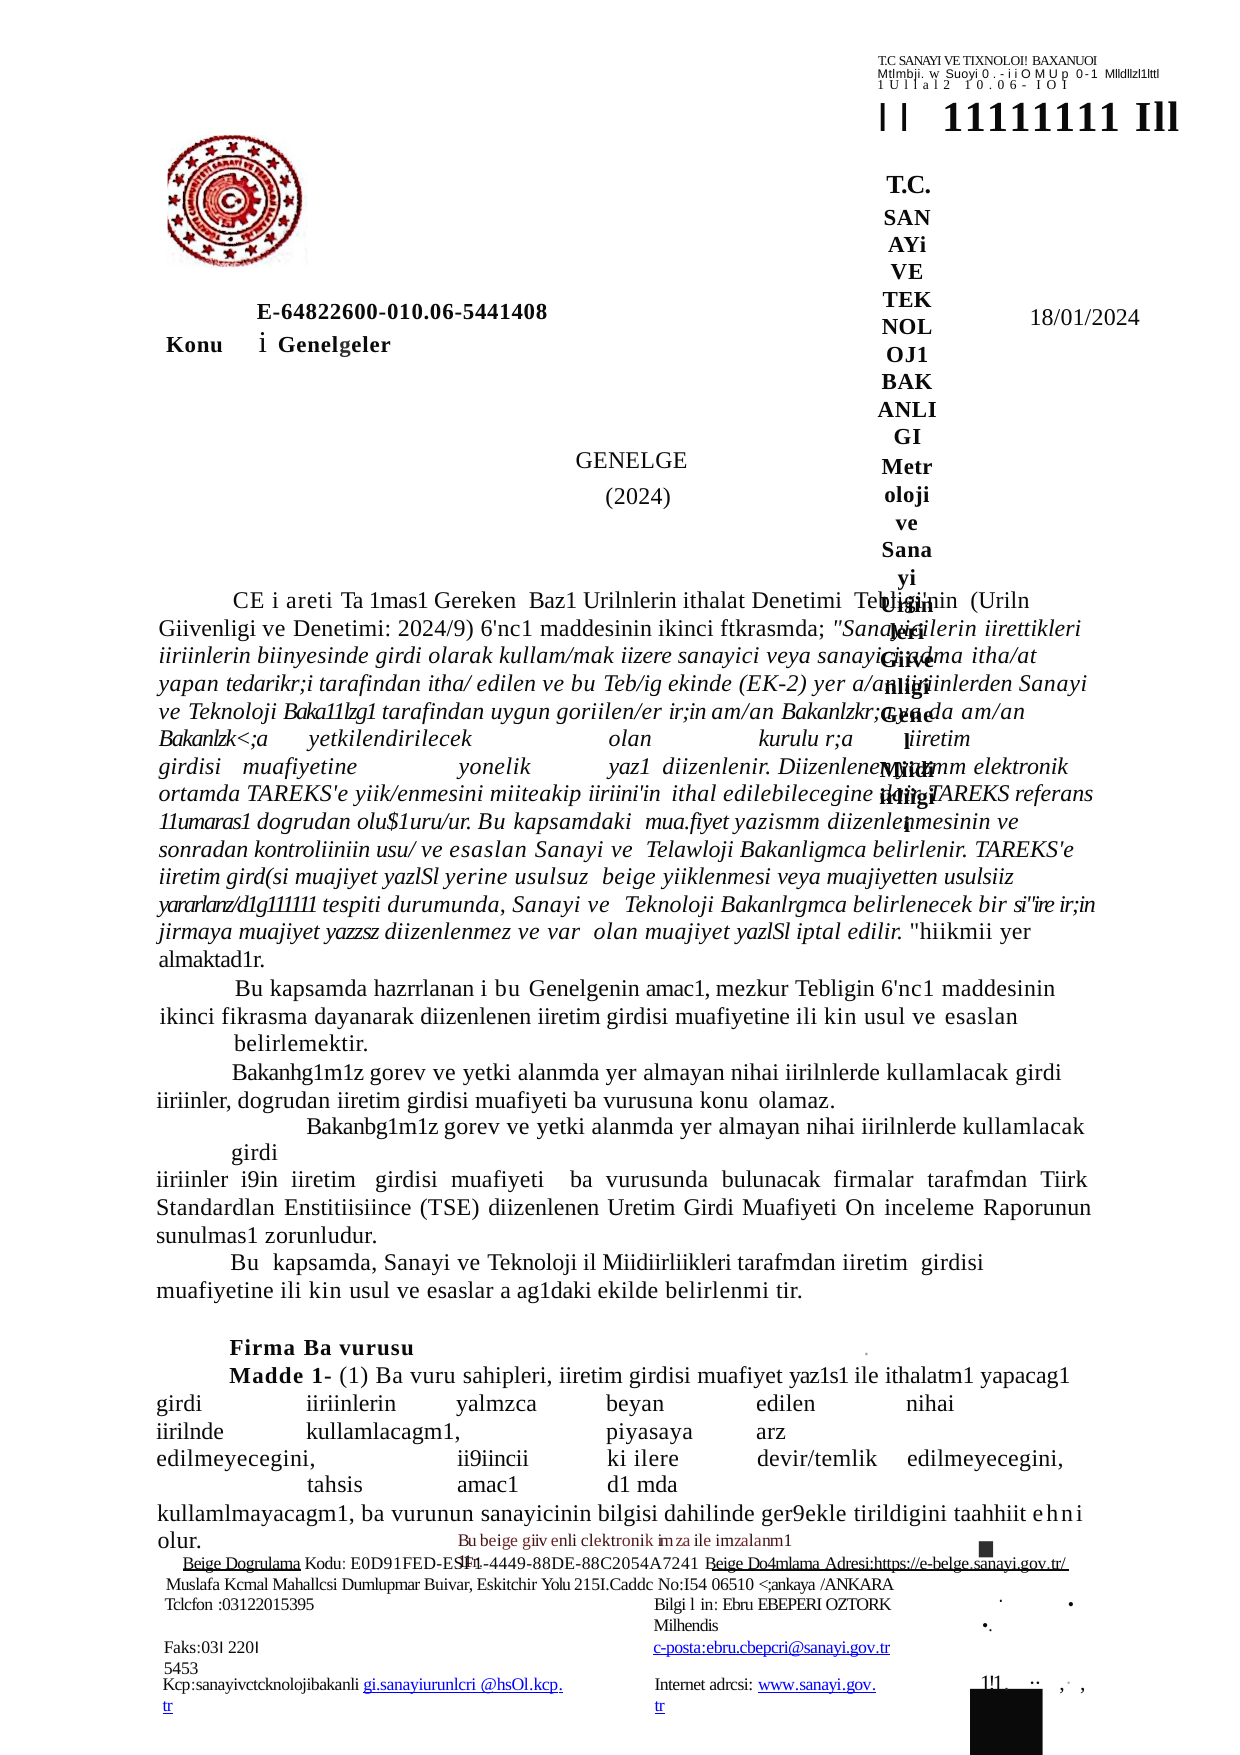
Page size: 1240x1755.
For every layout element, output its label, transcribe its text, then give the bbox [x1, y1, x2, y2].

text_box • [996, 1590, 1076, 1614]
text_box 18/01/2024 [1027, 299, 1143, 330]
text_box Muslafa Kcmal Mahallcsi Dumlupmar Buivar, Eskitchir Yolu 215I.Caddc No:I54 06510 <;ankaya /ANKARA [163, 1570, 903, 1594]
text_box E-64822600-010.06-5441408 Konu i Genelgeler [164, 295, 555, 359]
text_box T.C SANAYI VE TIXNOLOI! BAXANUOI Mtlmbji. w Suoyi 0.-iiOMUp 0-1 Mlldllzl1lttl 1Ullal2 10.06- IOI II 11111111 Ill T.C. SANAYi VE TEKNOLOJ1 BAKANLIGI Metroloji ve Sanayi Uriinleri Giivenligi Genel Miidiirliigii [327, 52, 1203, 837]
text_box Bu beige giiv enli clektronik im za ile imzalanm1 11r. [455, 1526, 798, 1549]
text_box Internet adrcsi: www.sanayi.gov.tr [652, 1670, 883, 1716]
text_box Beige Dogrulama Kodu: E0D91FED-ESF1-4449-88DE-88C2054A7241 Beige Do4mlama Adresi:https://e-belge.sanayi.gov.tr/ [180, 1549, 959, 1574]
text_box Faks:03I 220I 5453 [161, 1633, 295, 1670]
text_box 1!1. ·· ,· , [977, 1666, 1094, 1695]
text_box [167, 135, 308, 268]
text_box Tclcfon :03122015395 [162, 1590, 318, 1614]
text_box Bilgi l in: Ebru EBEPERI OZTORK Milhendis c-posta:ebru.cbepcri@sanayi.gov.tr [650, 1590, 900, 1657]
text_box Kcp:sanayivctcknolojibakanli gi.sanayiurunlcri @hsOl.kcp.tr [160, 1670, 569, 1716]
text_box ·■- •lil [959, 1437, 1098, 1755]
text_box GENELGE (2024) [573, 435, 691, 510]
text_box CE i areti Ta 1mas1 Gereken Baz1 Urilnlerin ithalat Denetimi Tebligi'nin (Uriln Giivenligi ve Denetimi: 2024/9) 6'nc1 maddesinin ikinci ftkrasmda; "Sanayicilerin iirettikleri iiriinlerin biinyesinde girdi olarak kullam/mak iizere sanayici veya sanayici adma itha/at yapan tedarikr;i tarafindan itha/ edilen ve bu Teb/ig ekinde (EK-2) yer a/an iiriinlerden Sanayi ve Teknoloji Baka11lzg1 tarafindan uygun goriilen/er ir;in am/an Bakanlzkr;a ya da am/an Bakanlzk<;a yetkilendirilecek olan kurulu r;a iiretim girdisi muafiyetine yonelik yaz1 diizenlenir. Diizenlenen yazmm elektronik ortamda TAREKS'e yiik/enmesini miiteakip iiriini'in ithal edilebilecegine dair TAREKS referans 11umaras1 dogrudan olu$1uru/ur. Bu kapsamdaki mua.fiyet yazismm diizenlenmesinin ve sonradan kontroliiniin usu/ ve esaslan Sanayi ve Telawloji Bakanligmca belirlenir. TAREKS'e iiretim gird(si muajiyet yazlSl yerine usulsuz beige yiiklenmesi veya muajiyetten usulsiiz yararlanz/d1g111111 tespiti durumunda, Sanayi ve Teknoloji Bakanlrgmca belirlenecek bir si"ire ir;in jirmaya muajiyet yazzsz diizenlenmez ve var olan muajiyet yazlSl iptal edilir. "hiikmii yer almaktad1r. Bu kapsamda hazrrlanan i bu Genelgenin amac1, mezkur Tebligin 6'nc1 maddesinin ikinci fikrasma dayanarak diizenlenen iiretim girdisi muafiyetine ili kin usul ve esaslan belirlemektir. Bakanhg1m1z gorev ve yetki alanmda yer almayan nihai iirilnlerde kullamlacak girdi iiriinler, dogrudan iiretim girdisi muafiyeti ba vurusuna konu olamaz. Bakanbg1m1z gorev ve yetki alanmda yer almayan nihai iirilnlerde kullamlacak girdi iiriinler i9in iiretim girdisi muafiyeti ba vurusunda bulunacak firmalar tarafmdan Tiirk Standardlan Enstitiisiince (TSE) diizenlenen Uretim Girdi Muafiyeti On inceleme Raporunun sunulmas1 zorunludur. Bu kapsamda, Sanayi ve Teknoloji il Miidiirliikleri tarafmdan iiretim girdisi muafiyetine ili kin usul ve esaslar a ag1daki ekilde belirlenmi tir. Firma Ba vurusu . Madde 1- (1) Ba vuru sahipleri, iiretim girdisi muafiyet yaz1s1 ile ithalatm1 yapacag1 girdi iiriinlerin yalmzca beyan edilen nihai iirilnde kullamlacagm1, piyasaya arz edilmeyecegini, ii9iincii ki ilere devir/temlik edilmeyecegini, tahsis amac1 d1 mda kullamlmayacagm1, ba vurunun sanayicinin bilgisi dahilinde ger9ekle tirildigini taahhiit ehni olur. [154, 583, 1109, 1554]
text_box •. [980, 1612, 994, 1636]
